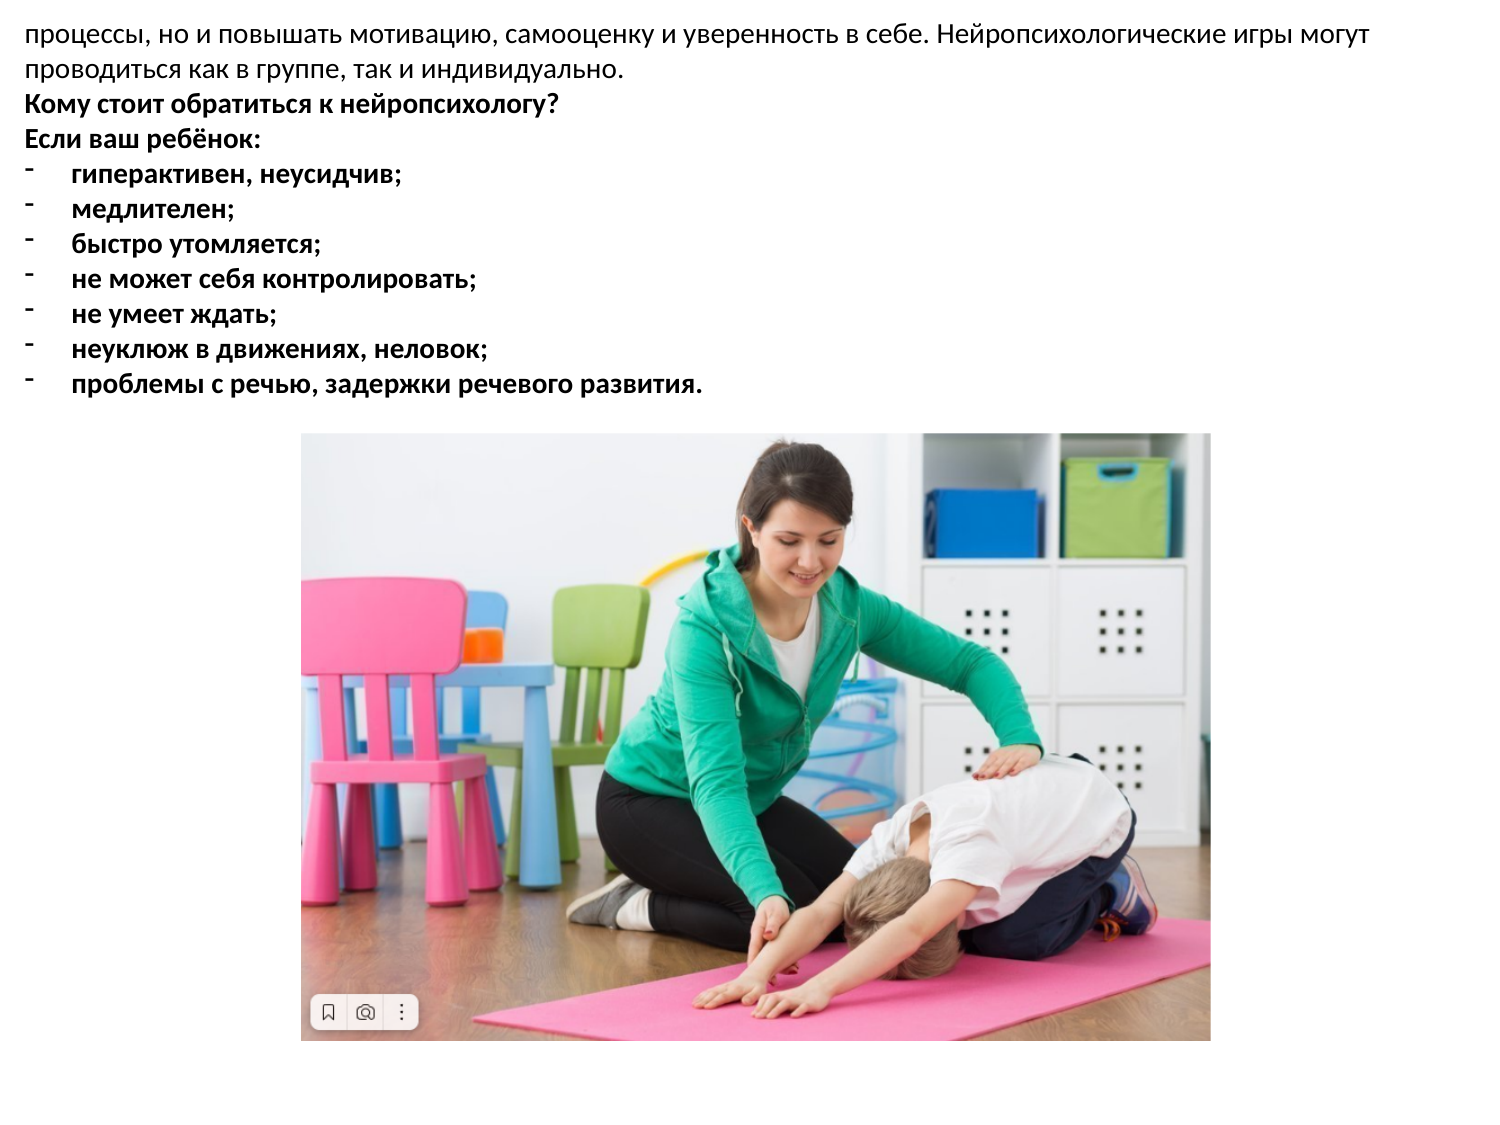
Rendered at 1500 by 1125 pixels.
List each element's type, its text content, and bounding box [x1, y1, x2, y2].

text_box процессы, но и повышать мотивацию, самооценку и уверенность в себе. Нейропсихологические игры могут проводиться как в группе, так и индивидуально. Кому стоит обратиться к нейропсихологу? Если ваш ребёнок: гиперактивен, неусидчив; медлителен; быстро утомляется; не может себя контролировать; не умеет ждать; неуклюж в движениях, неловок; проблемы с речью, задержки речевого развития. [9, 7, 1393, 652]
picture [300, 432, 1211, 1042]
